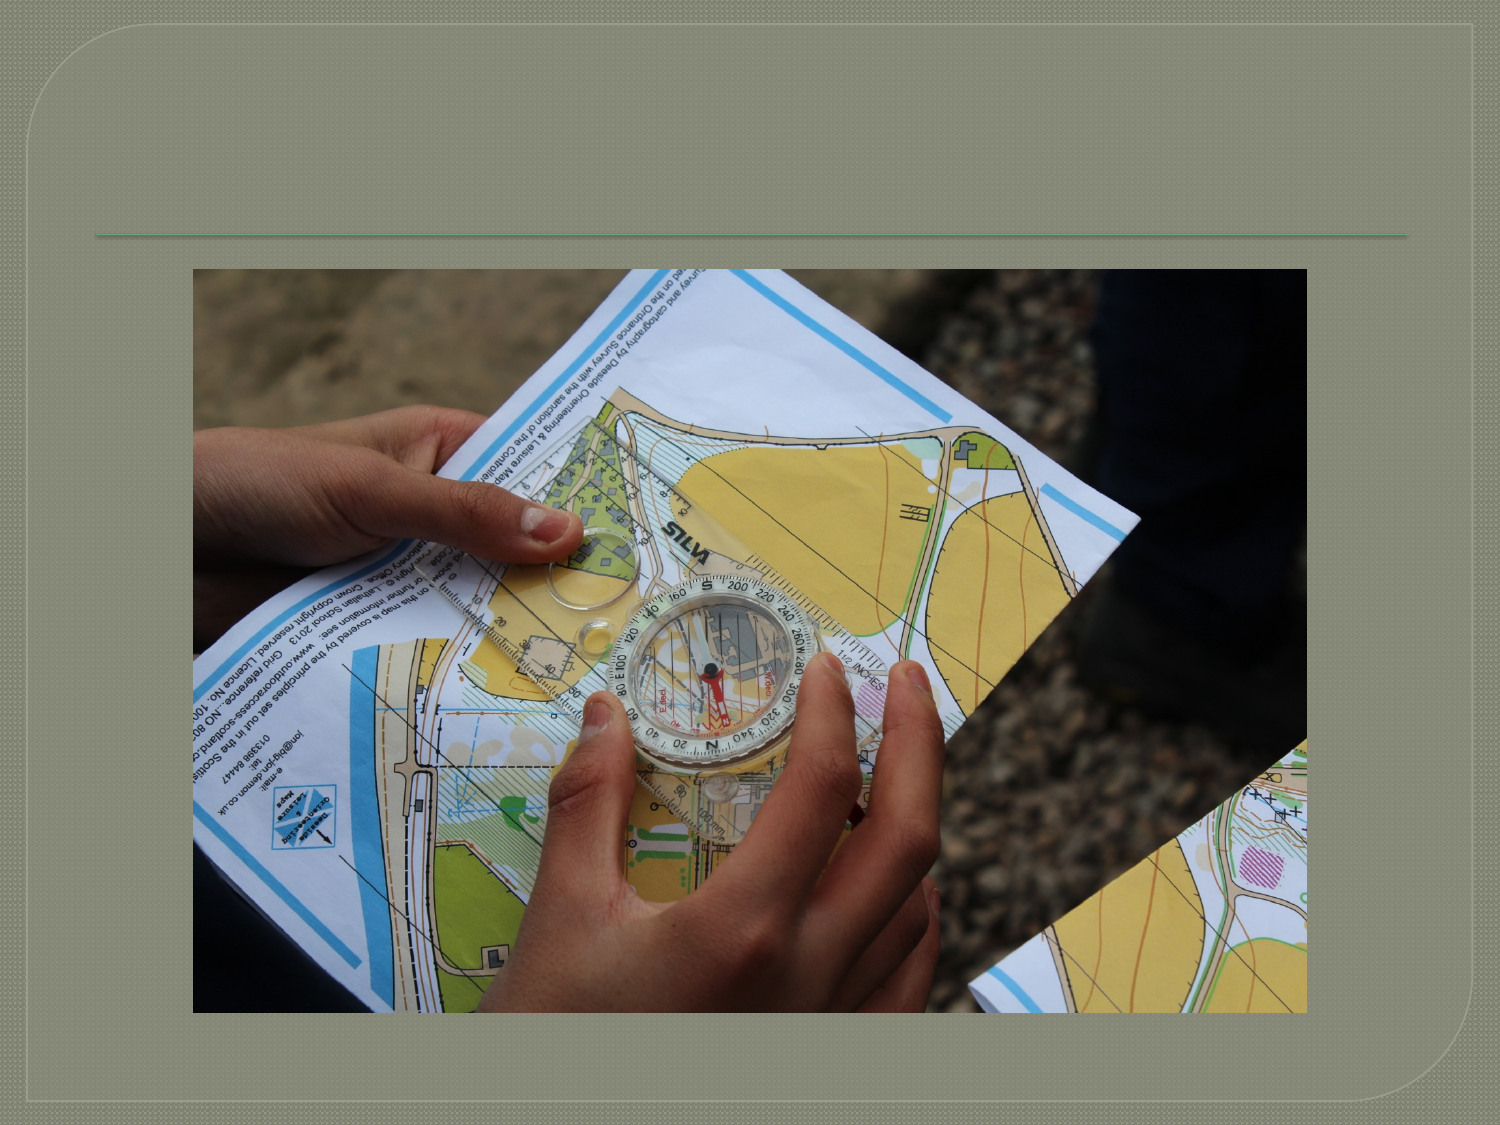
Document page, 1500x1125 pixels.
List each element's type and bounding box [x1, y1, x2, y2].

list [192, 269, 1307, 1013]
